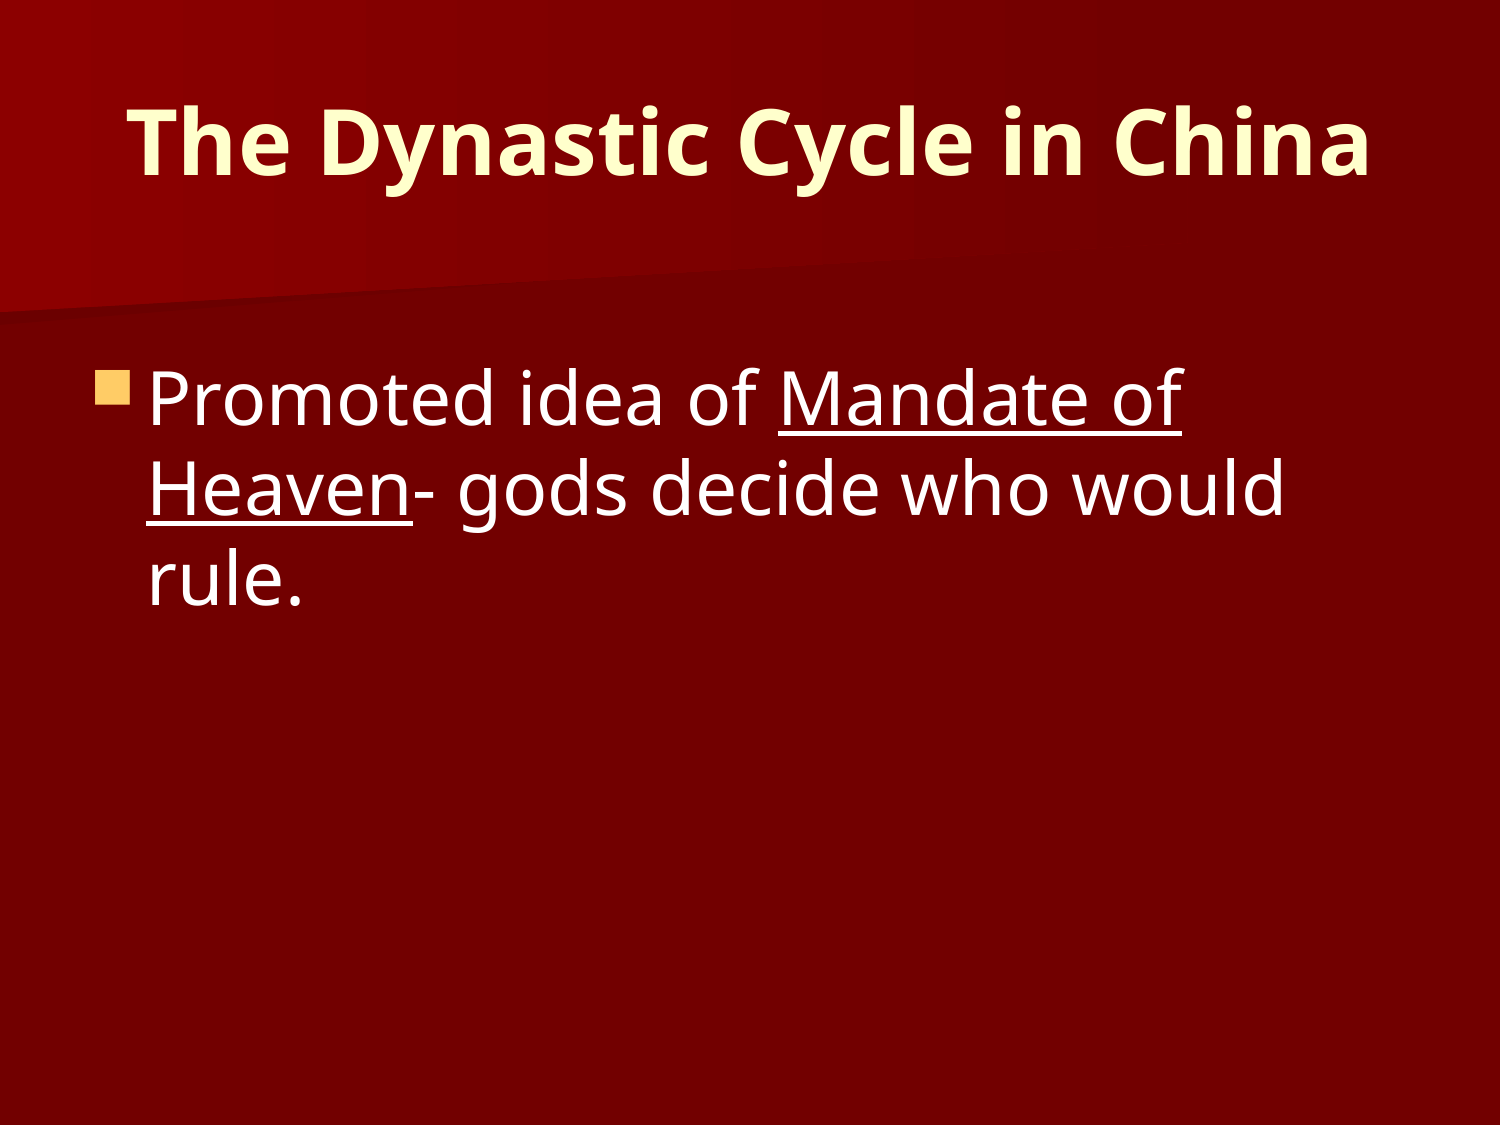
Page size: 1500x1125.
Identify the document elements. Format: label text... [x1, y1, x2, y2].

list Promoted idea of Mandate of Heaven- gods decide who would rule. [74, 262, 1426, 1001]
title The Dynastic Cycle in China [74, 44, 1426, 233]
